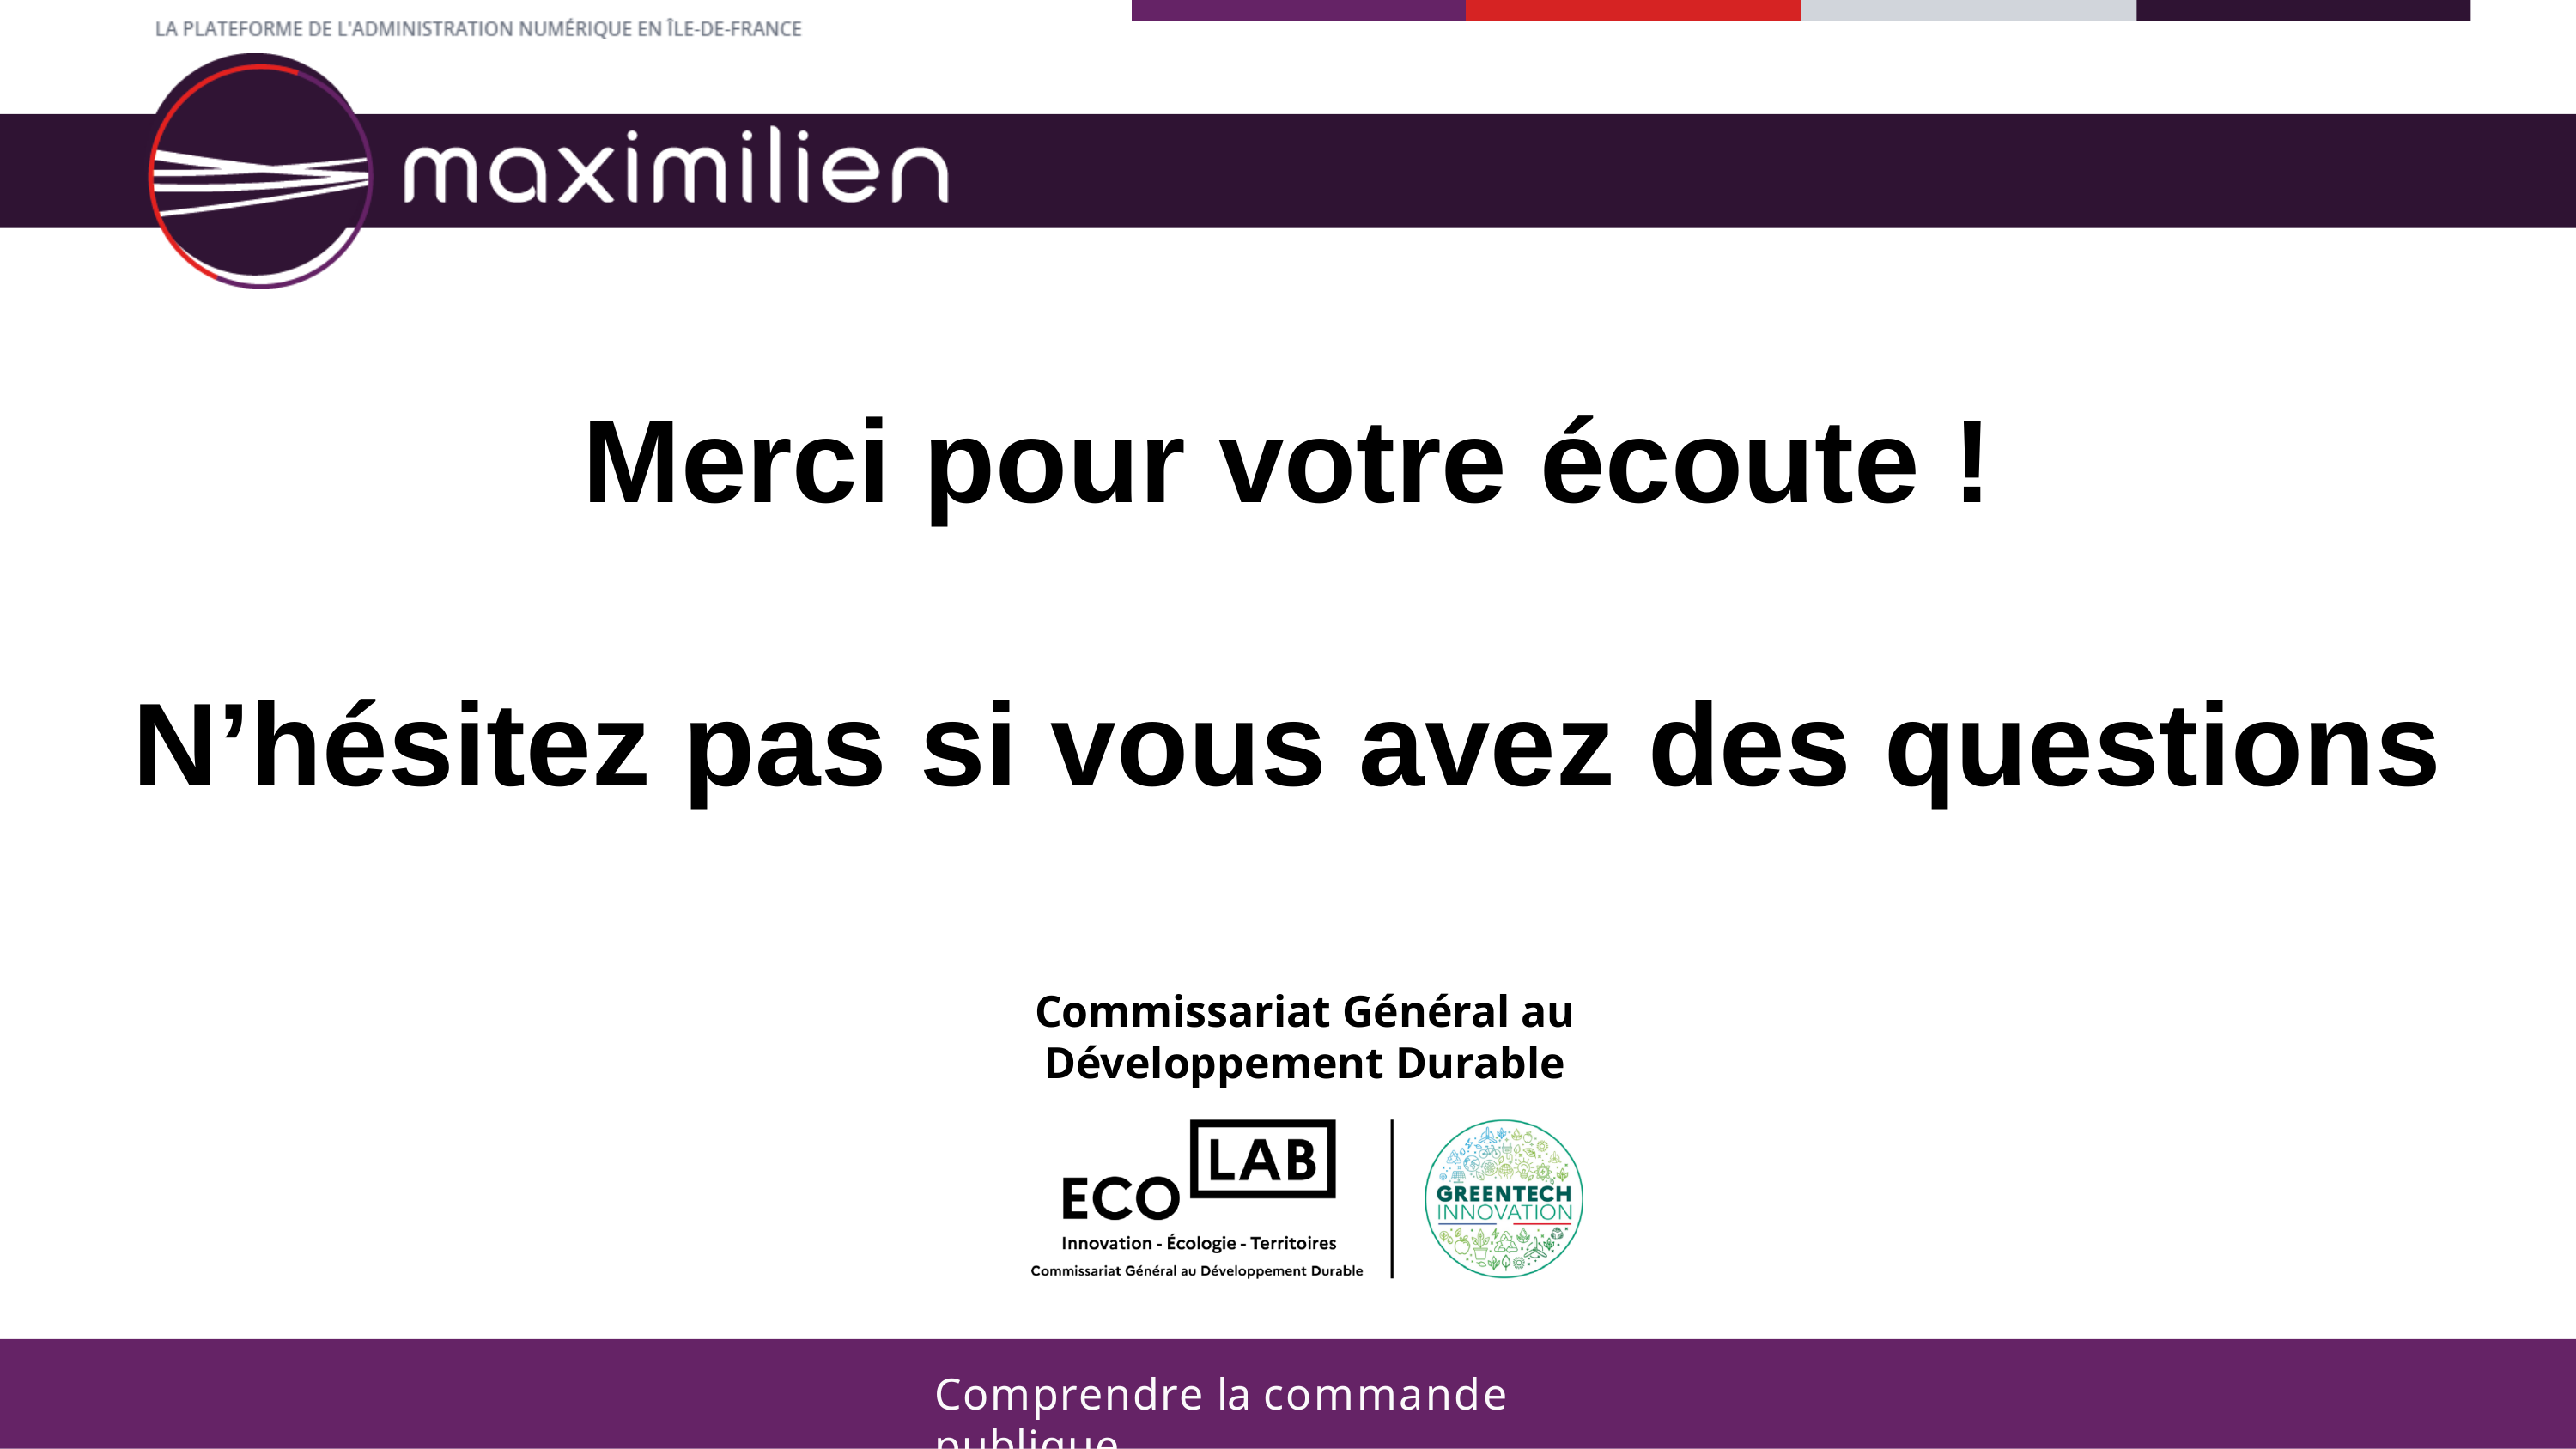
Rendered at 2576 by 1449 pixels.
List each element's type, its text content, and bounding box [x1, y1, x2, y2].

picture [144, 52, 949, 290]
footer Comprendre la commande publique [933, 1367, 1667, 1449]
text_box Commissariat Général au Développement Durable [1028, 984, 1582, 1054]
text_box Merci pour votre écoute ! N’hésitez pas si vous avez des questions [102, 378, 2474, 816]
picture [1030, 1053, 1583, 1331]
picture [155, 17, 803, 39]
